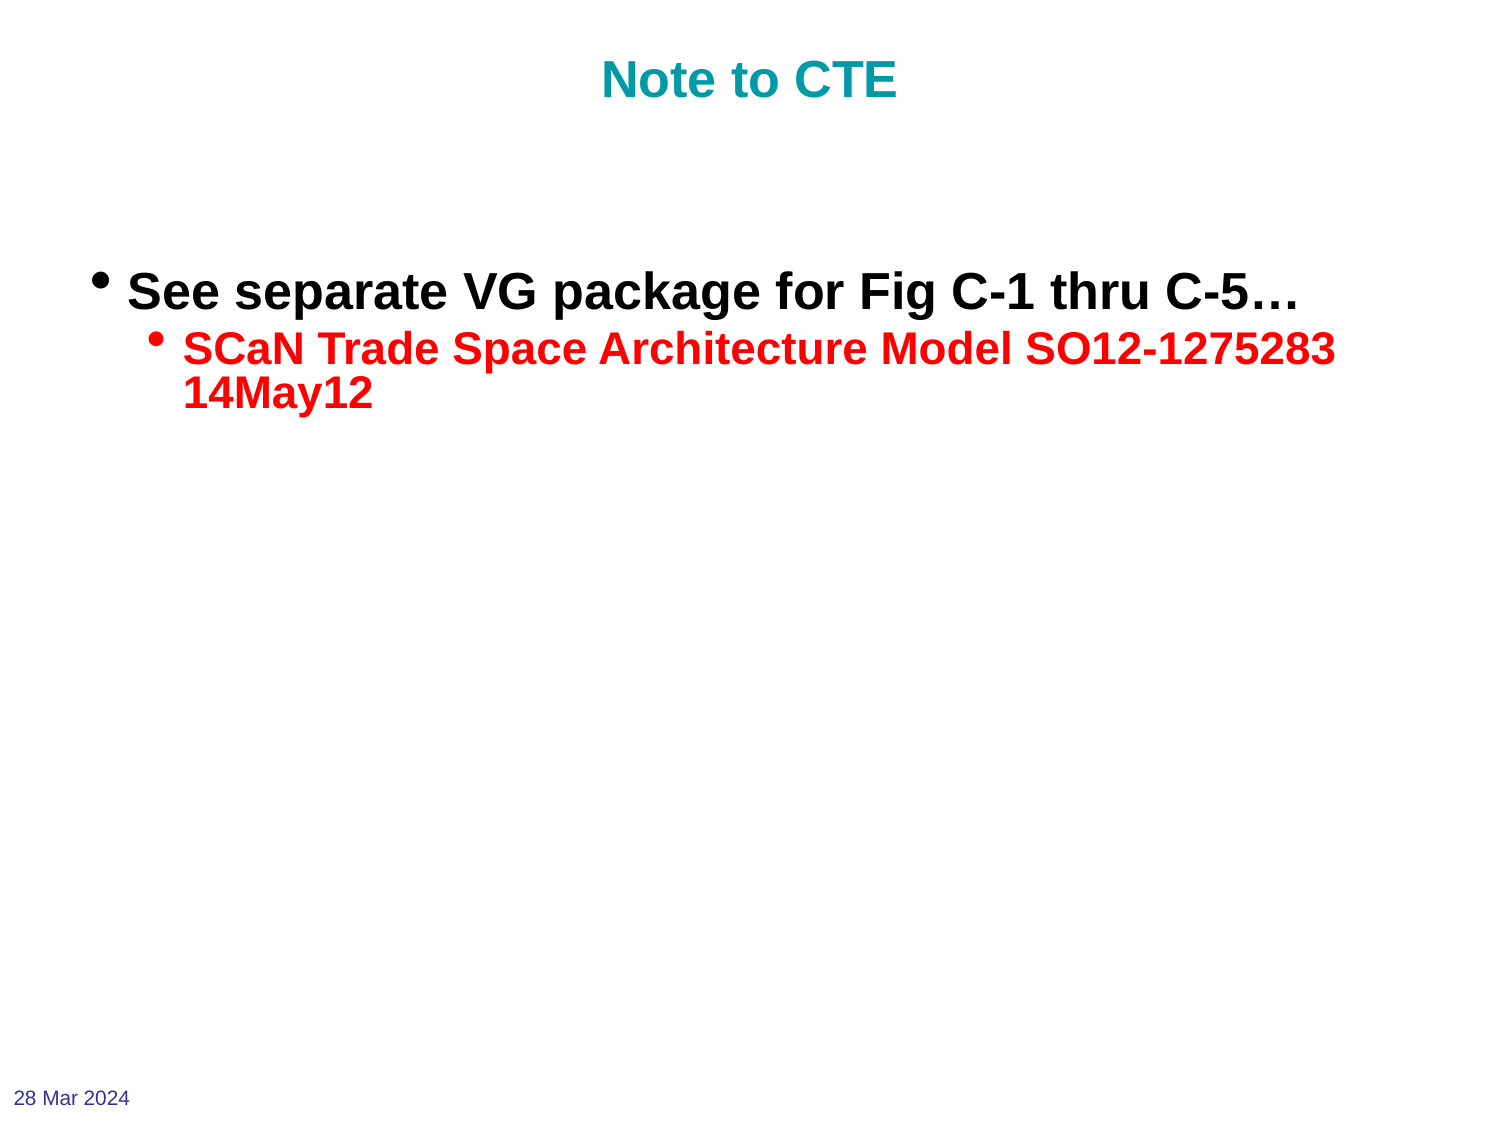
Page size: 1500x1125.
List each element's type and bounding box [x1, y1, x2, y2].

slide_number [0, 1074, 285, 1120]
title [75, 45, 1425, 233]
list [75, 262, 1425, 1005]
